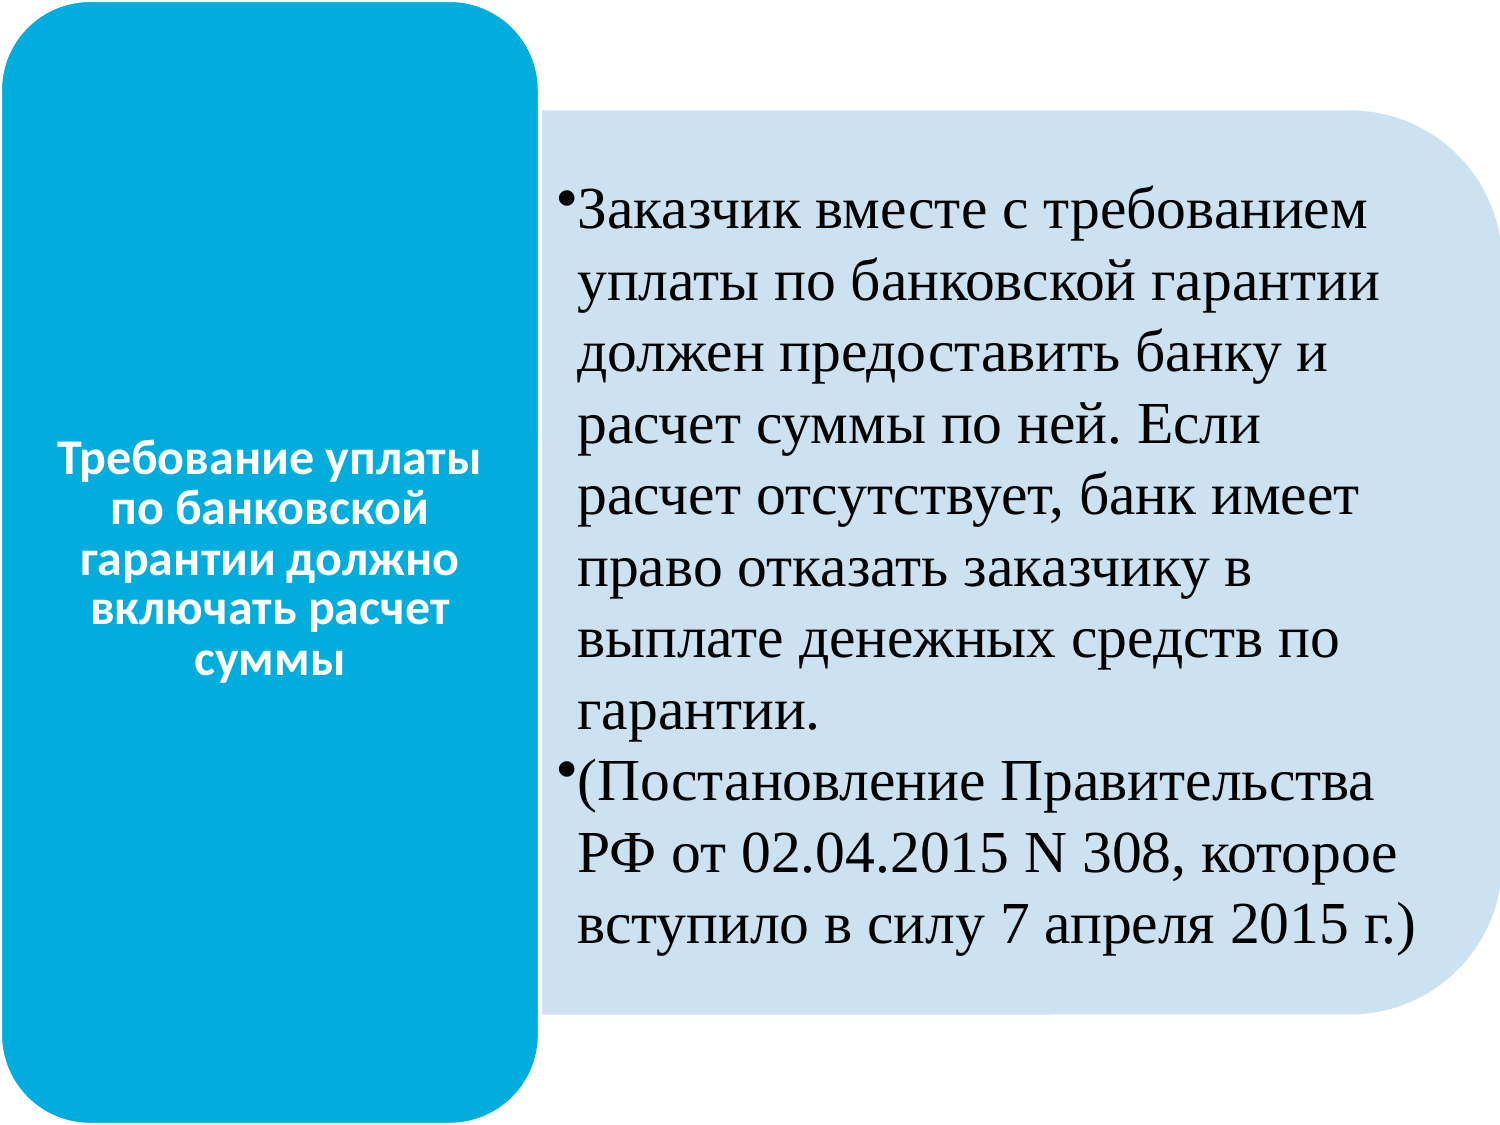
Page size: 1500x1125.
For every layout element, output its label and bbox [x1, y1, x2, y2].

text_box [0, 0, 1500, 1125]
